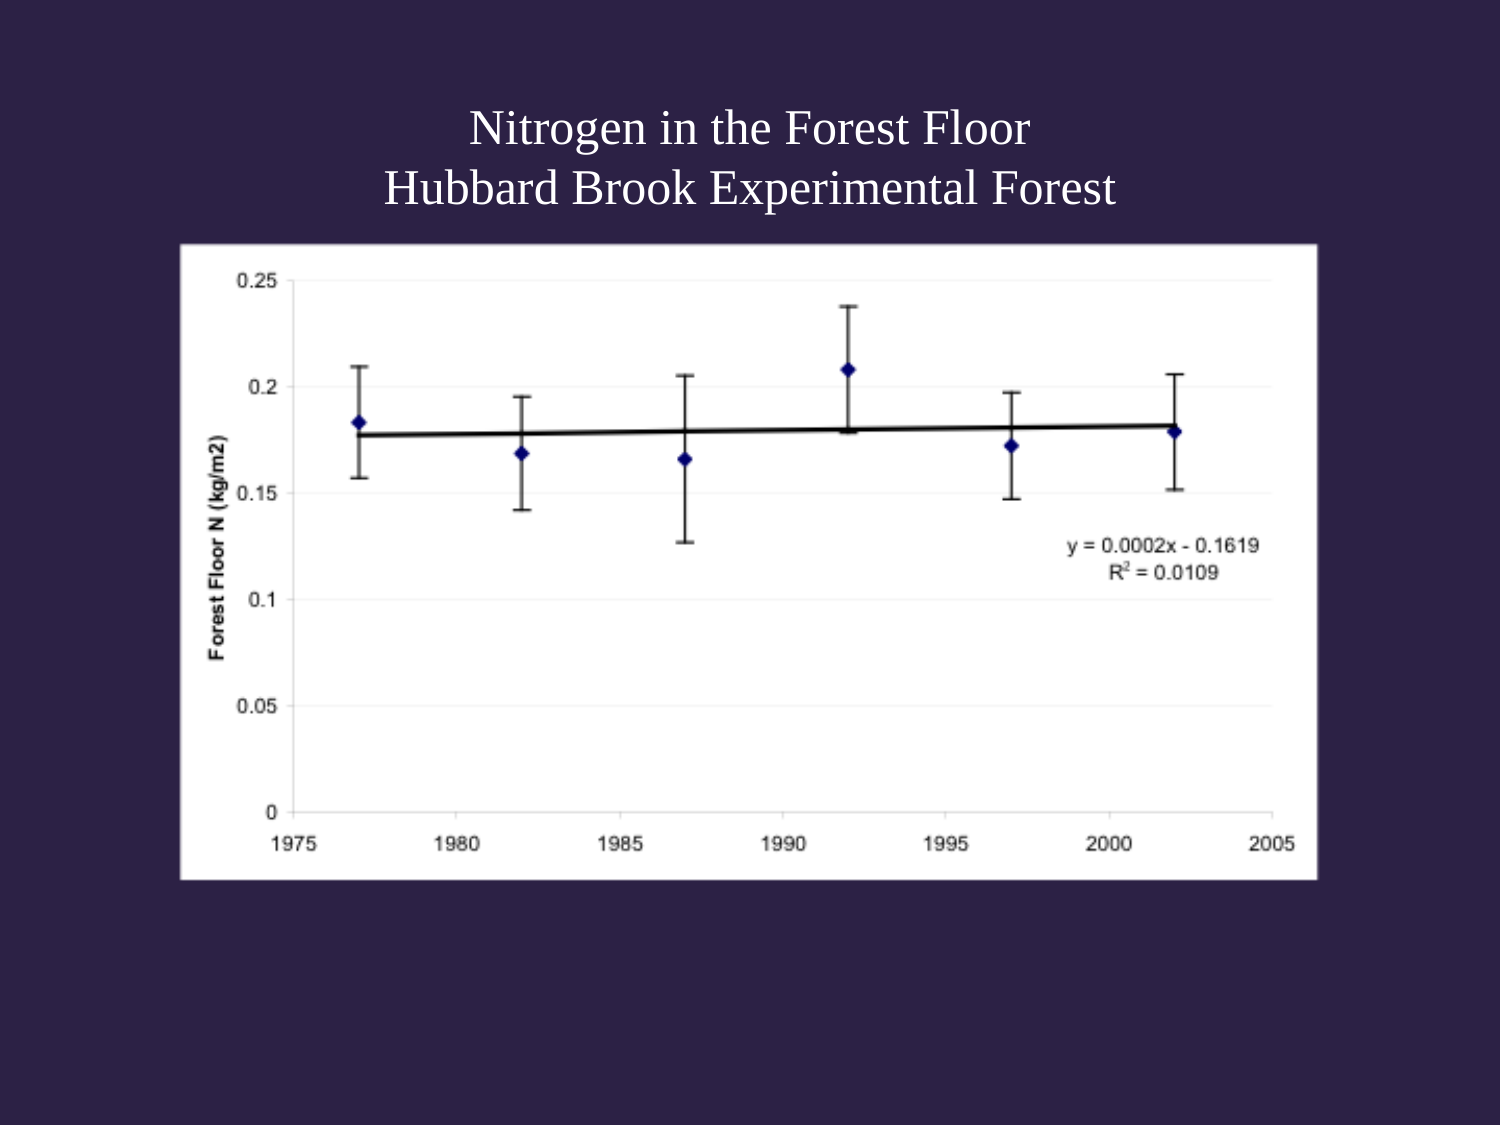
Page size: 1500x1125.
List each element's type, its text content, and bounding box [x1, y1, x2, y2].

text_box Nitrogen in the Forest Floor Hubbard Brook Experimental Forest [350, 87, 1150, 223]
picture [169, 233, 1330, 891]
